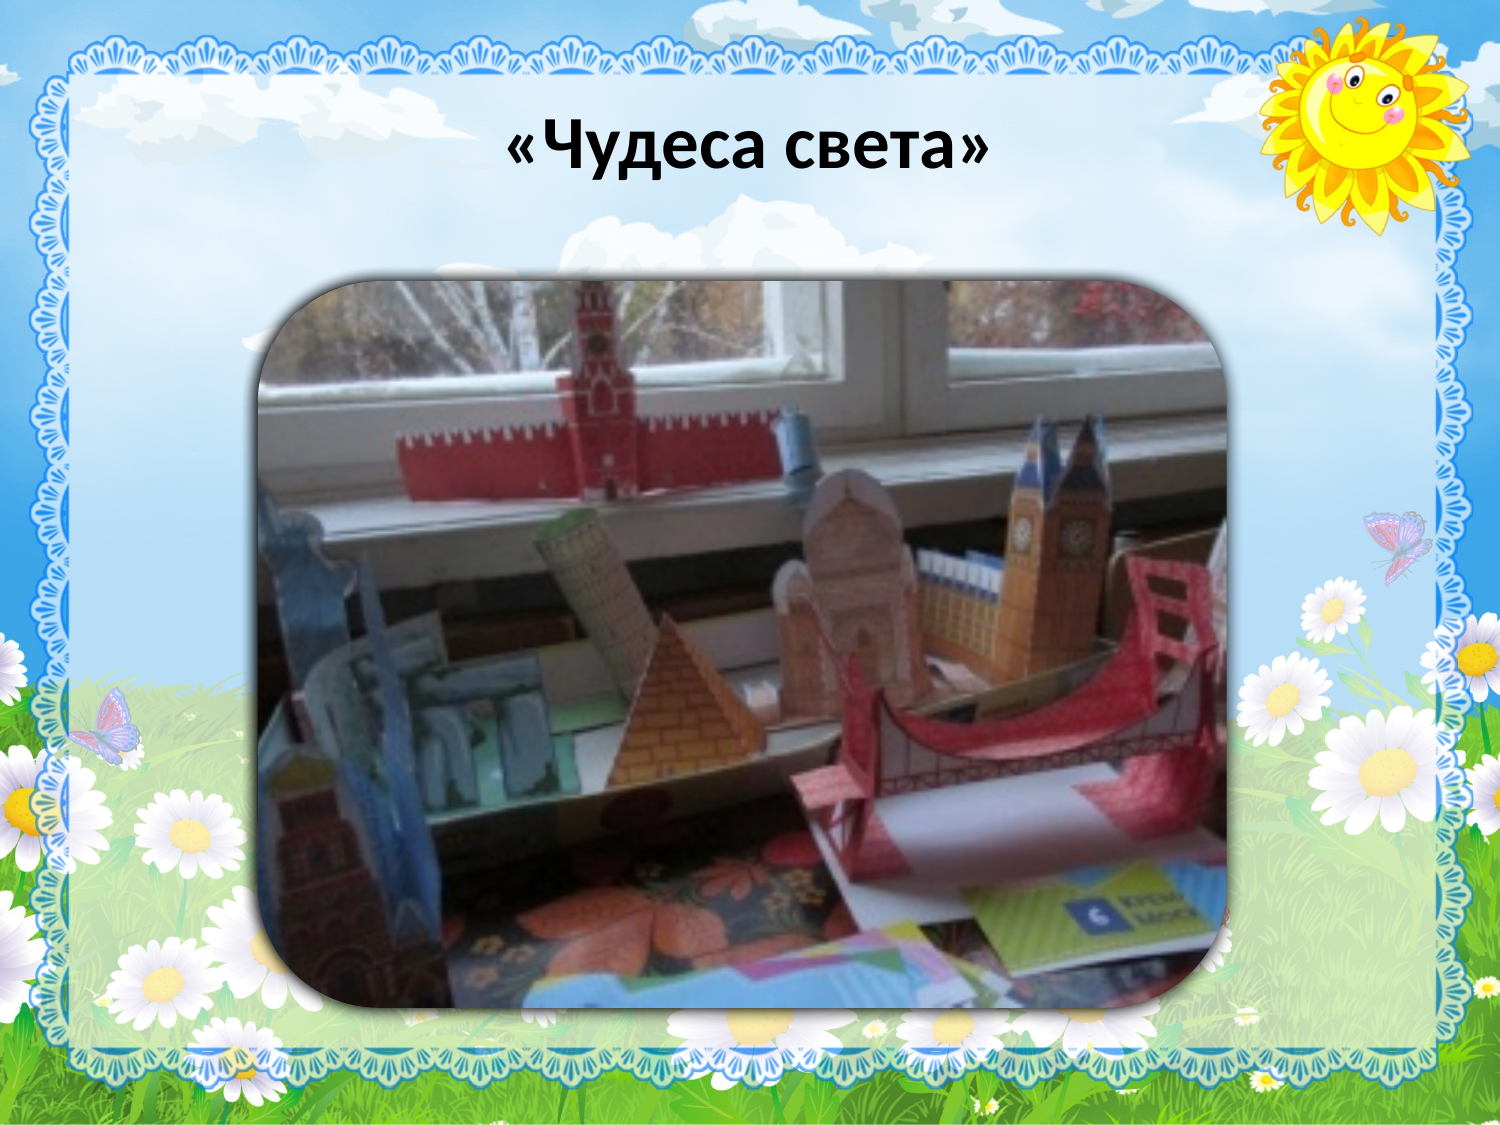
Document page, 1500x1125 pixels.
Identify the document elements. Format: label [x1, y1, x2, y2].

picture [257, 280, 1227, 1008]
list [0, 0, 1500, 1125]
